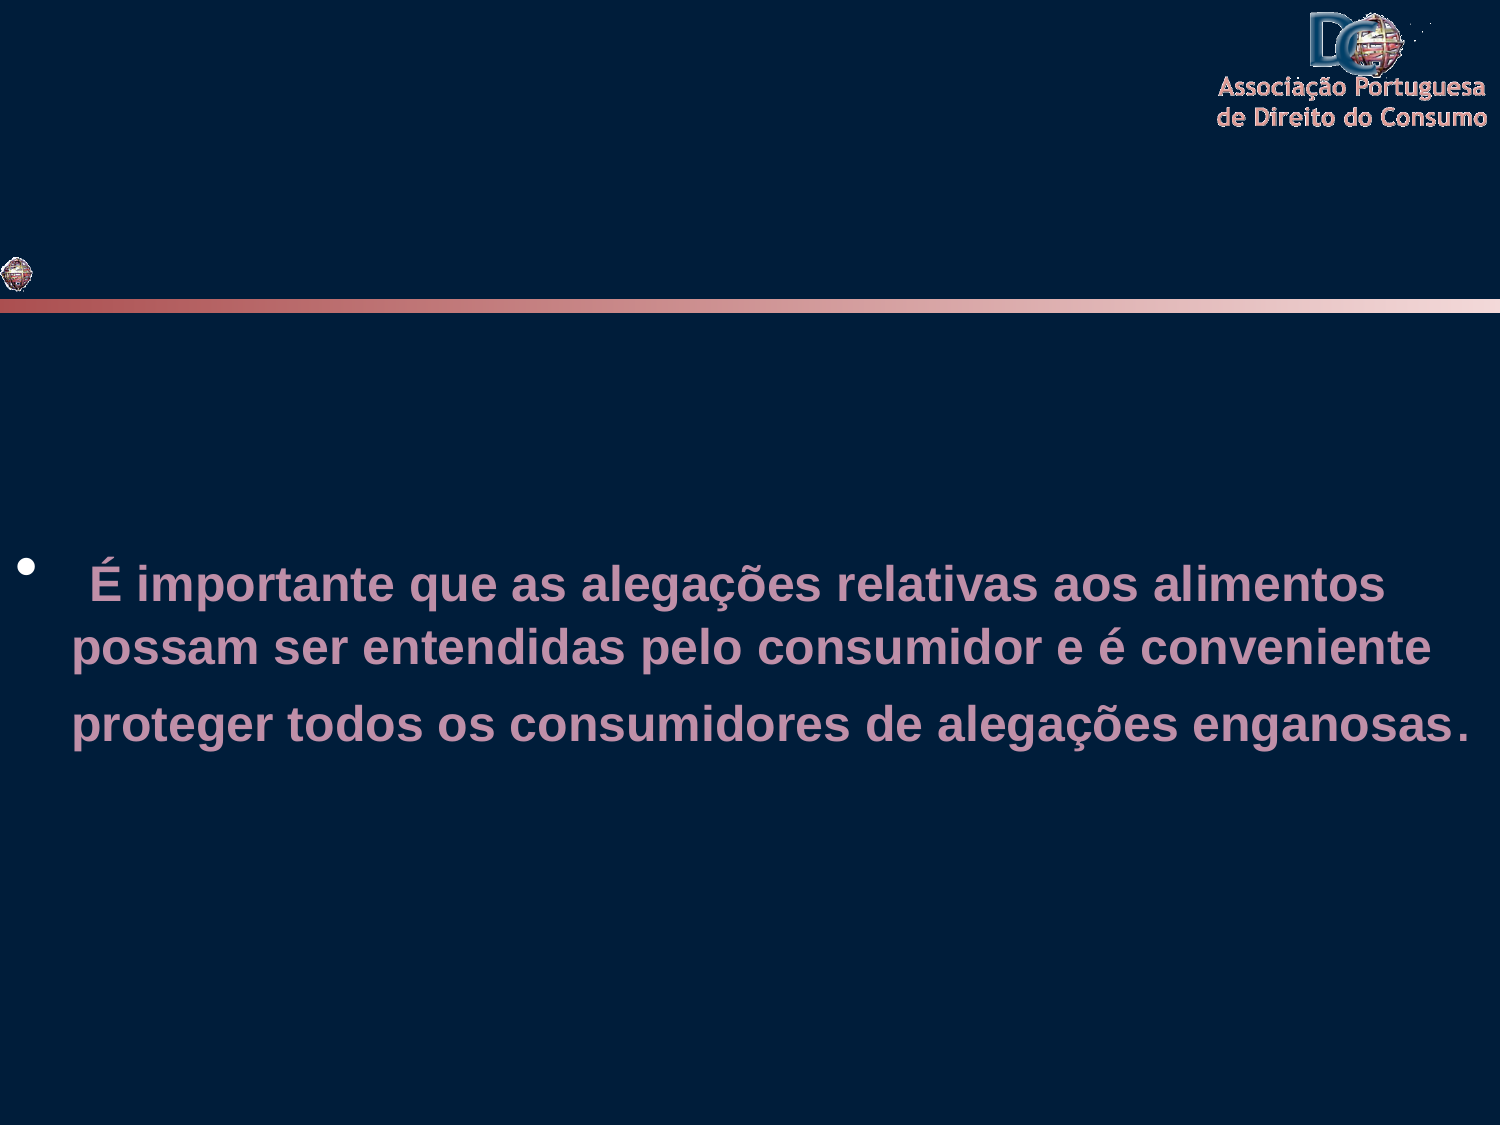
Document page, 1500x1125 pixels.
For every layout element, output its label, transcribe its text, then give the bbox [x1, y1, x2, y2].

list É importante que as alegações relativas aos alimentos possam ser entendidas pelo consumidor e é conveniente proteger todos os consumidores de alegações enganosas. [0, 526, 1500, 1001]
picture [0, 257, 43, 301]
picture [1213, 7, 1489, 134]
